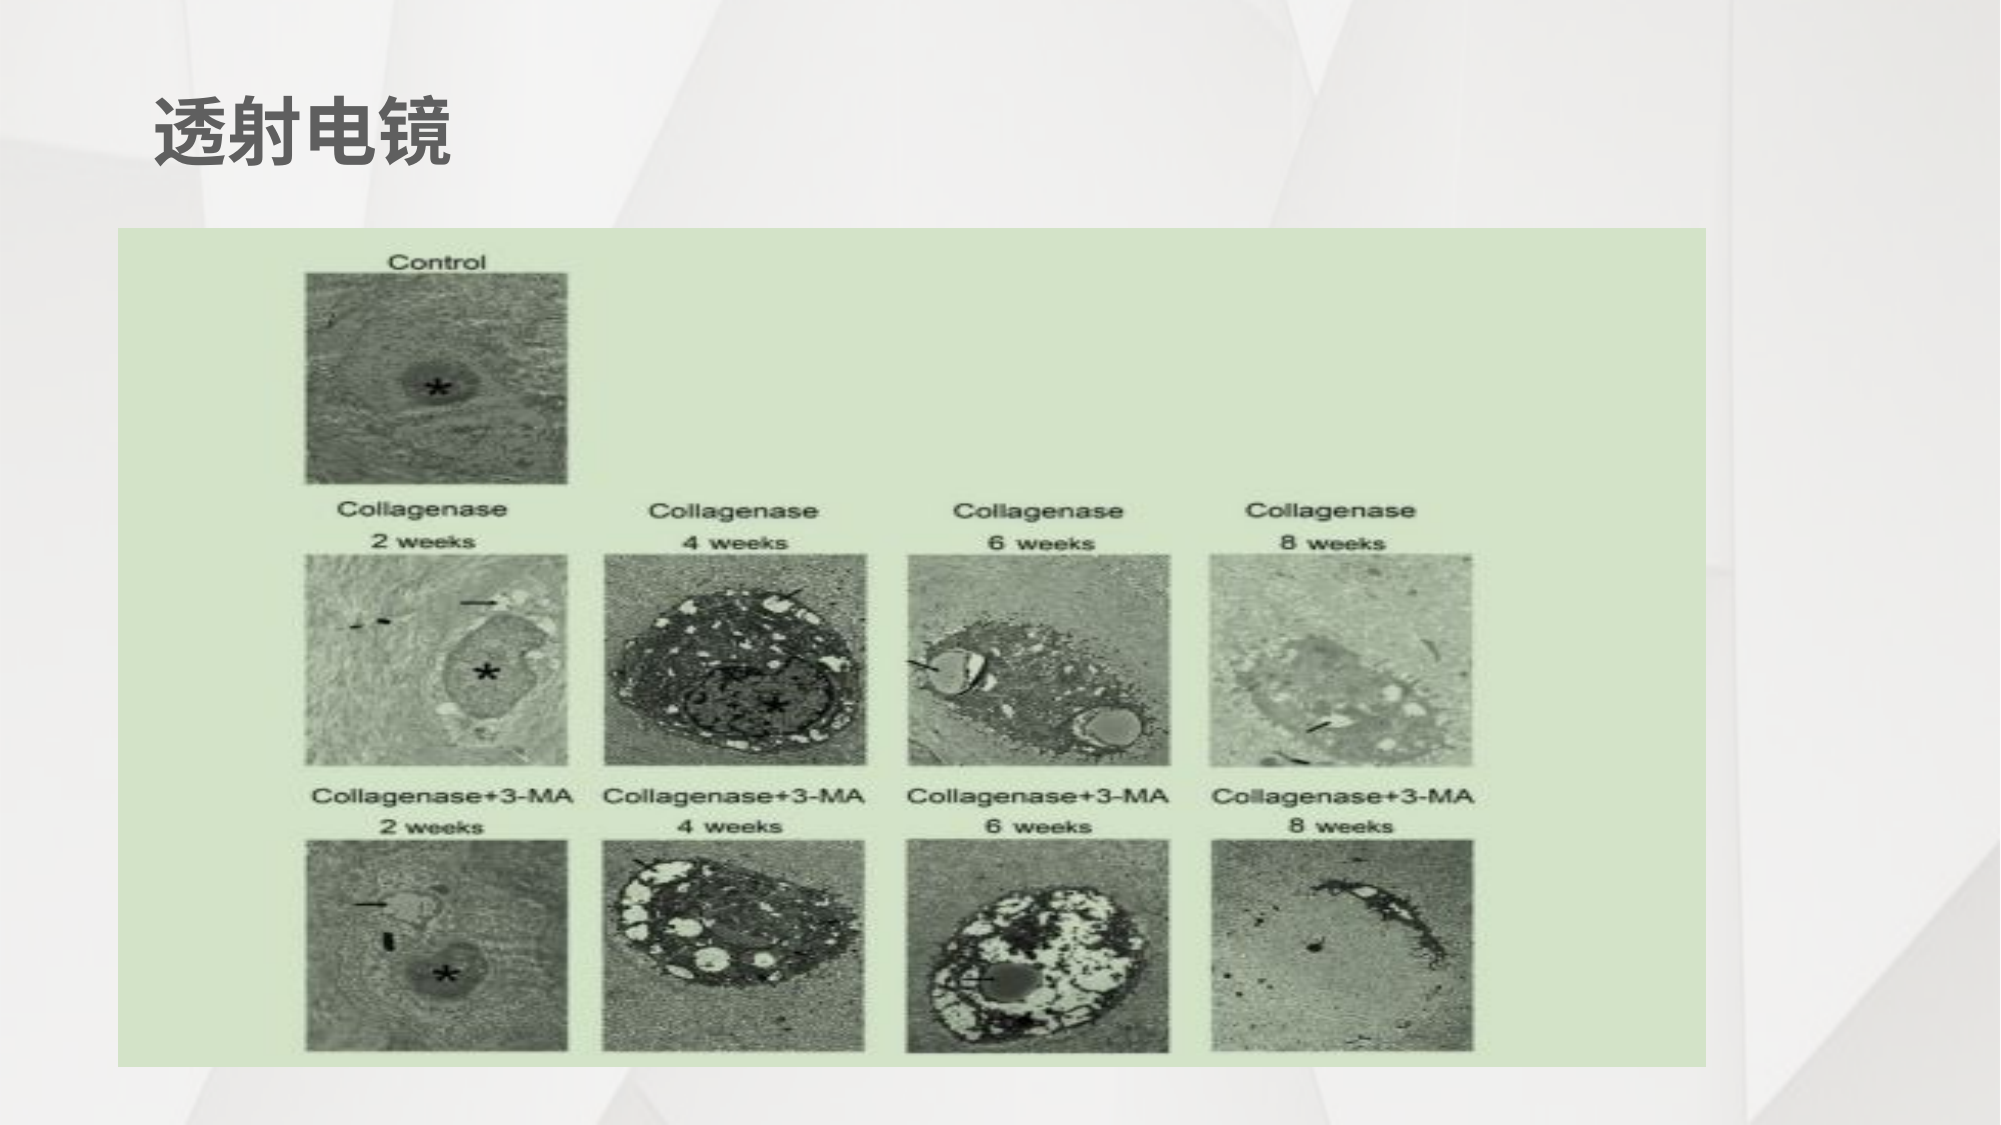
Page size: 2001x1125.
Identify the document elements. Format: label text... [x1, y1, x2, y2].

title 透射电镜 [137, 59, 1863, 211]
picture [0, 0, 2001, 1125]
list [118, 228, 1706, 1067]
